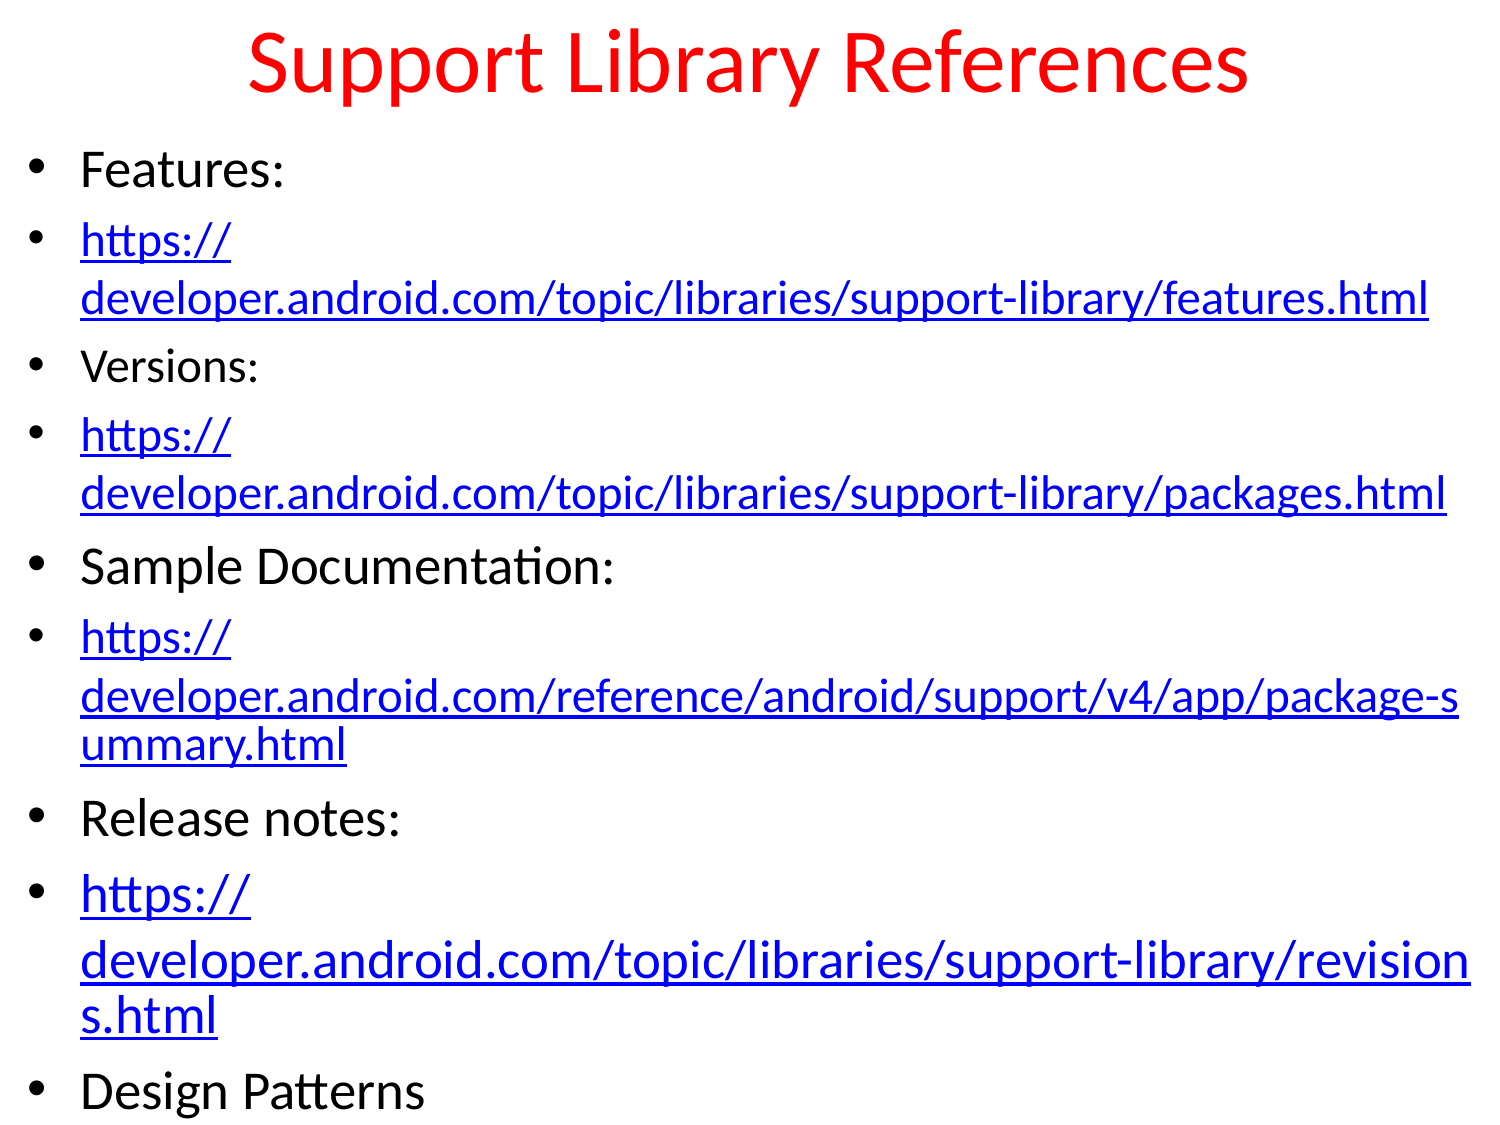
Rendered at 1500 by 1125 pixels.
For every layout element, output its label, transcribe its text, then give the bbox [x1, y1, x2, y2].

list Features: https://developer.android.com/topic/libraries/support-library/features.html Versions: https://developer.android.com/topic/libraries/support-library/packages.html Sample Documentation: https://developer.android.com/reference/android/support/v4/app/package-summary.html Release notes: https://developer.android.com/topic/libraries/support-library/revisions.html Design Patterns https://material.io/guidelines/patterns/permissions.html# [12, 125, 1488, 1113]
title Support Library References [75, 0, 1425, 125]
